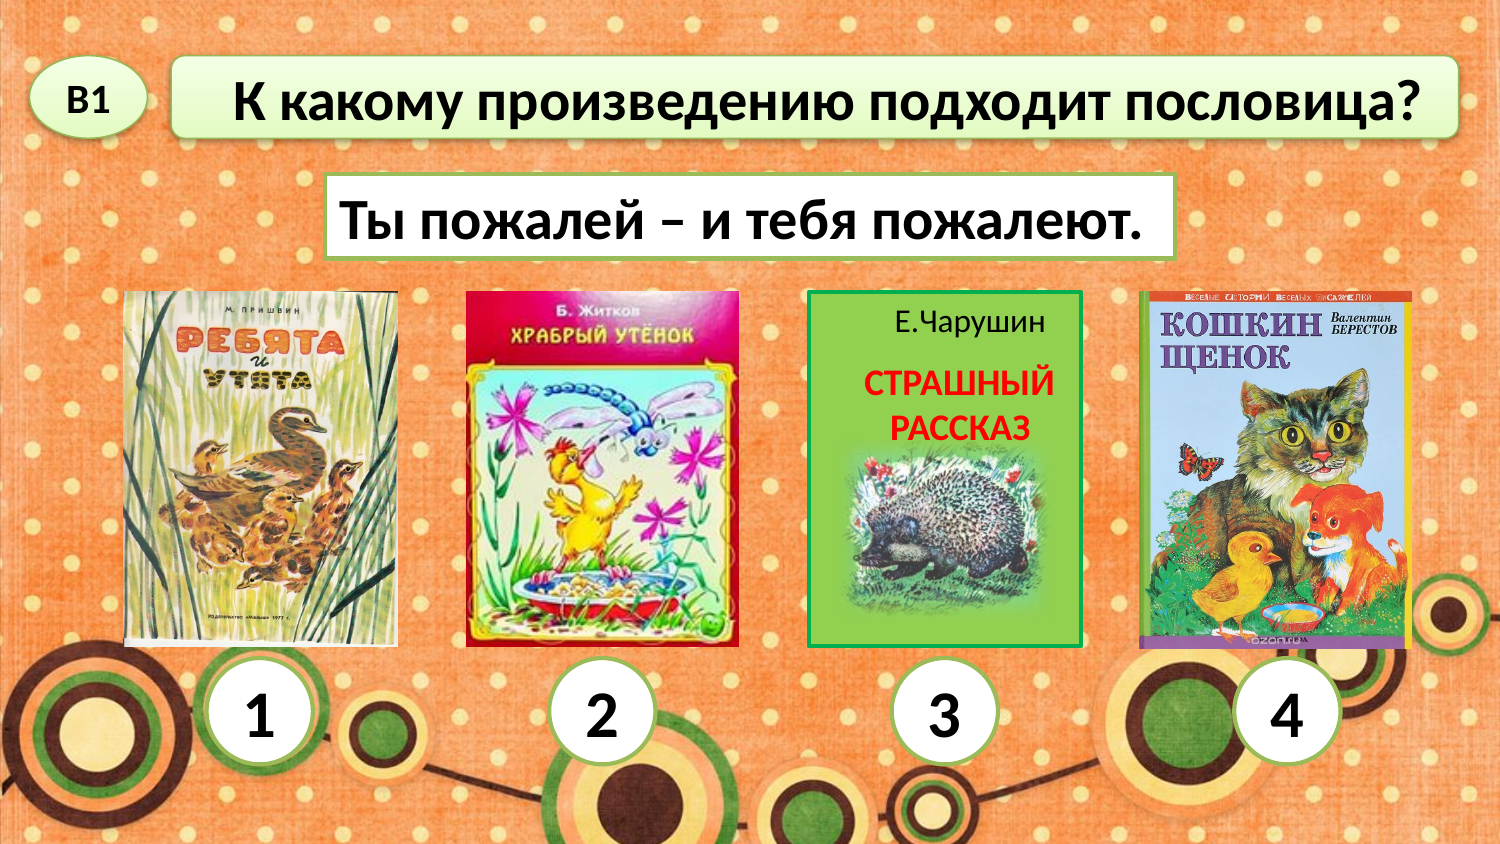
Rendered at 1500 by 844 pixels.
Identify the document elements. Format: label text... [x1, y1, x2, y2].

text_box 1 [204, 655, 315, 767]
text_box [808, 291, 1105, 647]
text_box 4 [1232, 658, 1343, 767]
text_box К какому произведению подходит пословица? [170, 54, 1460, 140]
text_box В1 [28, 54, 149, 140]
text_box 3 [889, 655, 1001, 767]
picture [0, 0, 1500, 844]
text_box 2 [547, 655, 658, 767]
text_box Ты пожалей – и тебя пожалеют. [323, 172, 1177, 261]
